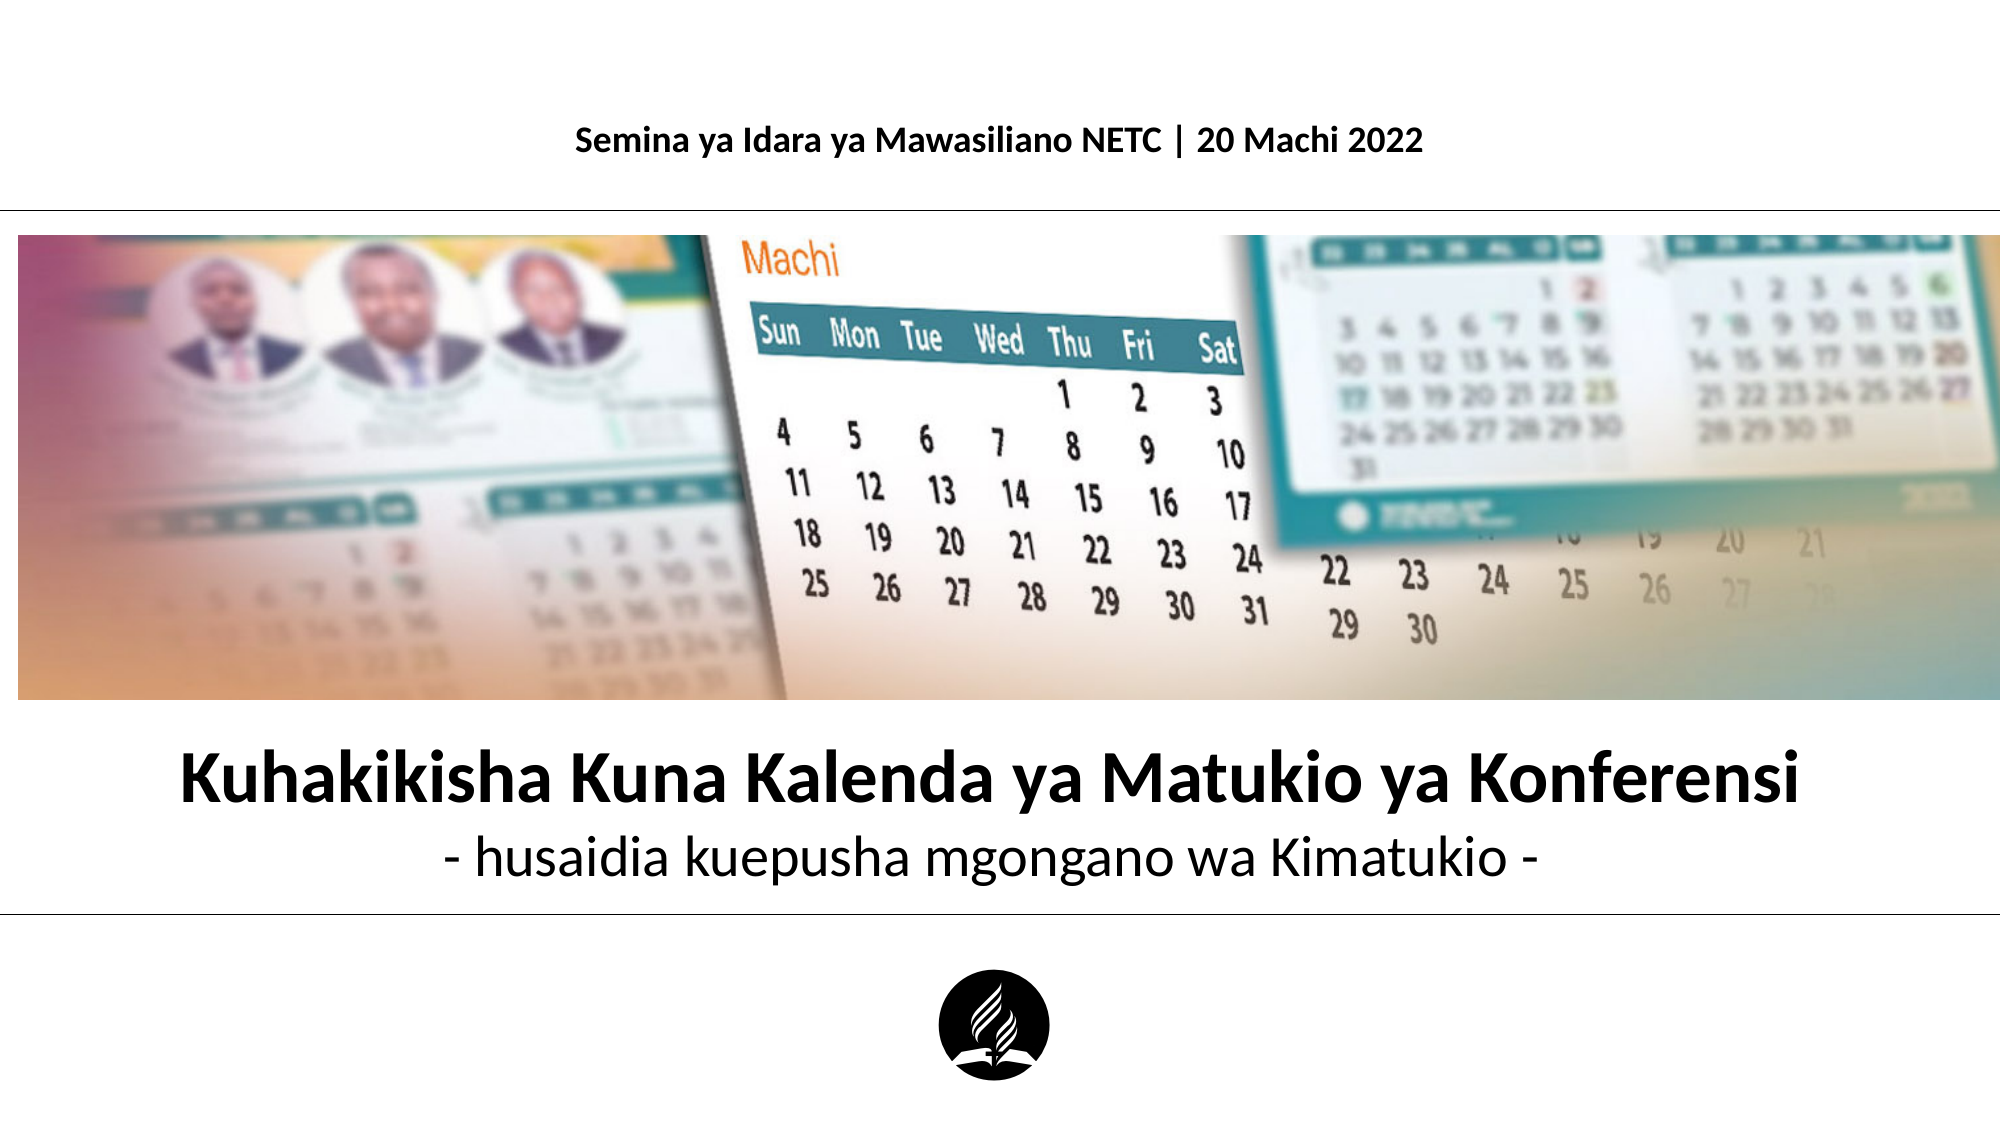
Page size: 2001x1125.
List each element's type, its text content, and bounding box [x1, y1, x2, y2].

text_box Semina ya Idara ya Mawasiliano NETC | 20 Machi 2022 [442, 107, 1558, 168]
text_box Kuhakikisha Kuna Kalenda ya Matukio ya Konferensi - husaidia kuepusha mgongano wa Kimatukio - [0, 720, 1983, 896]
picture [833, 891, 1155, 1125]
picture [18, 235, 2000, 700]
